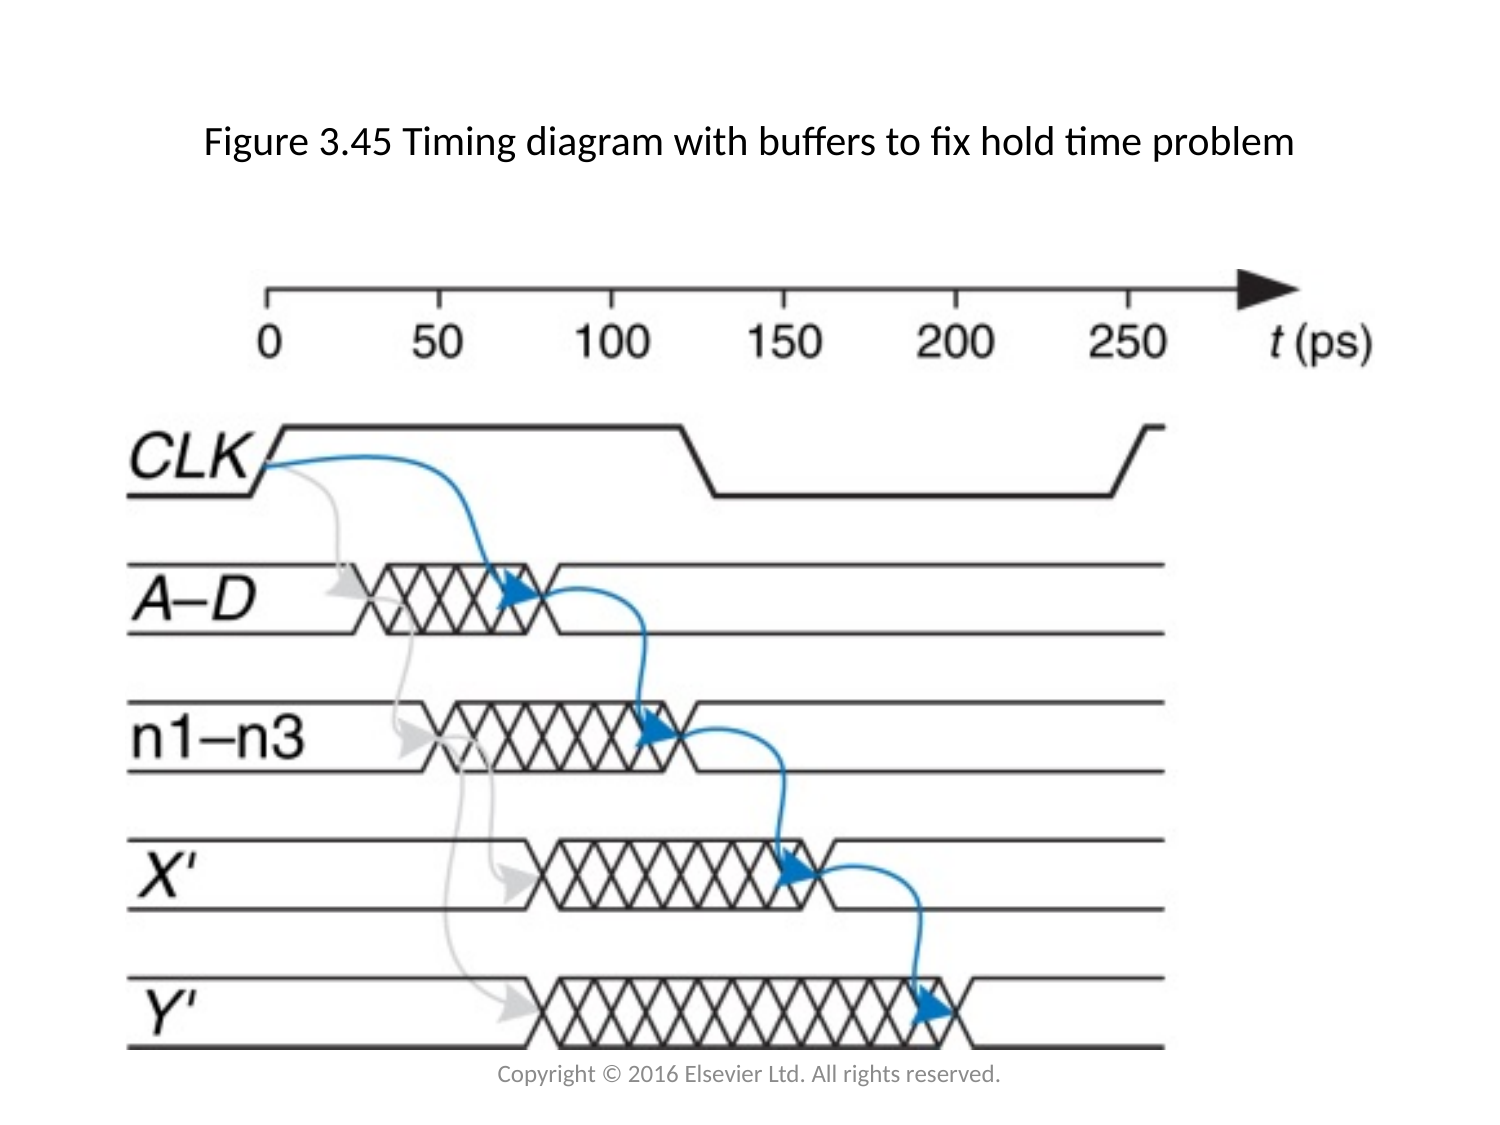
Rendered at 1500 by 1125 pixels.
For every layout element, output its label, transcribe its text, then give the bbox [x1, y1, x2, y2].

picture [125, 269, 1375, 1051]
title Figure 3.45 Timing diagram with buffers to fix hold time problem [75, 45, 1425, 233]
footer Copyright © 2016 Elsevier Ltd. All rights reserved. [431, 1060, 1069, 1103]
